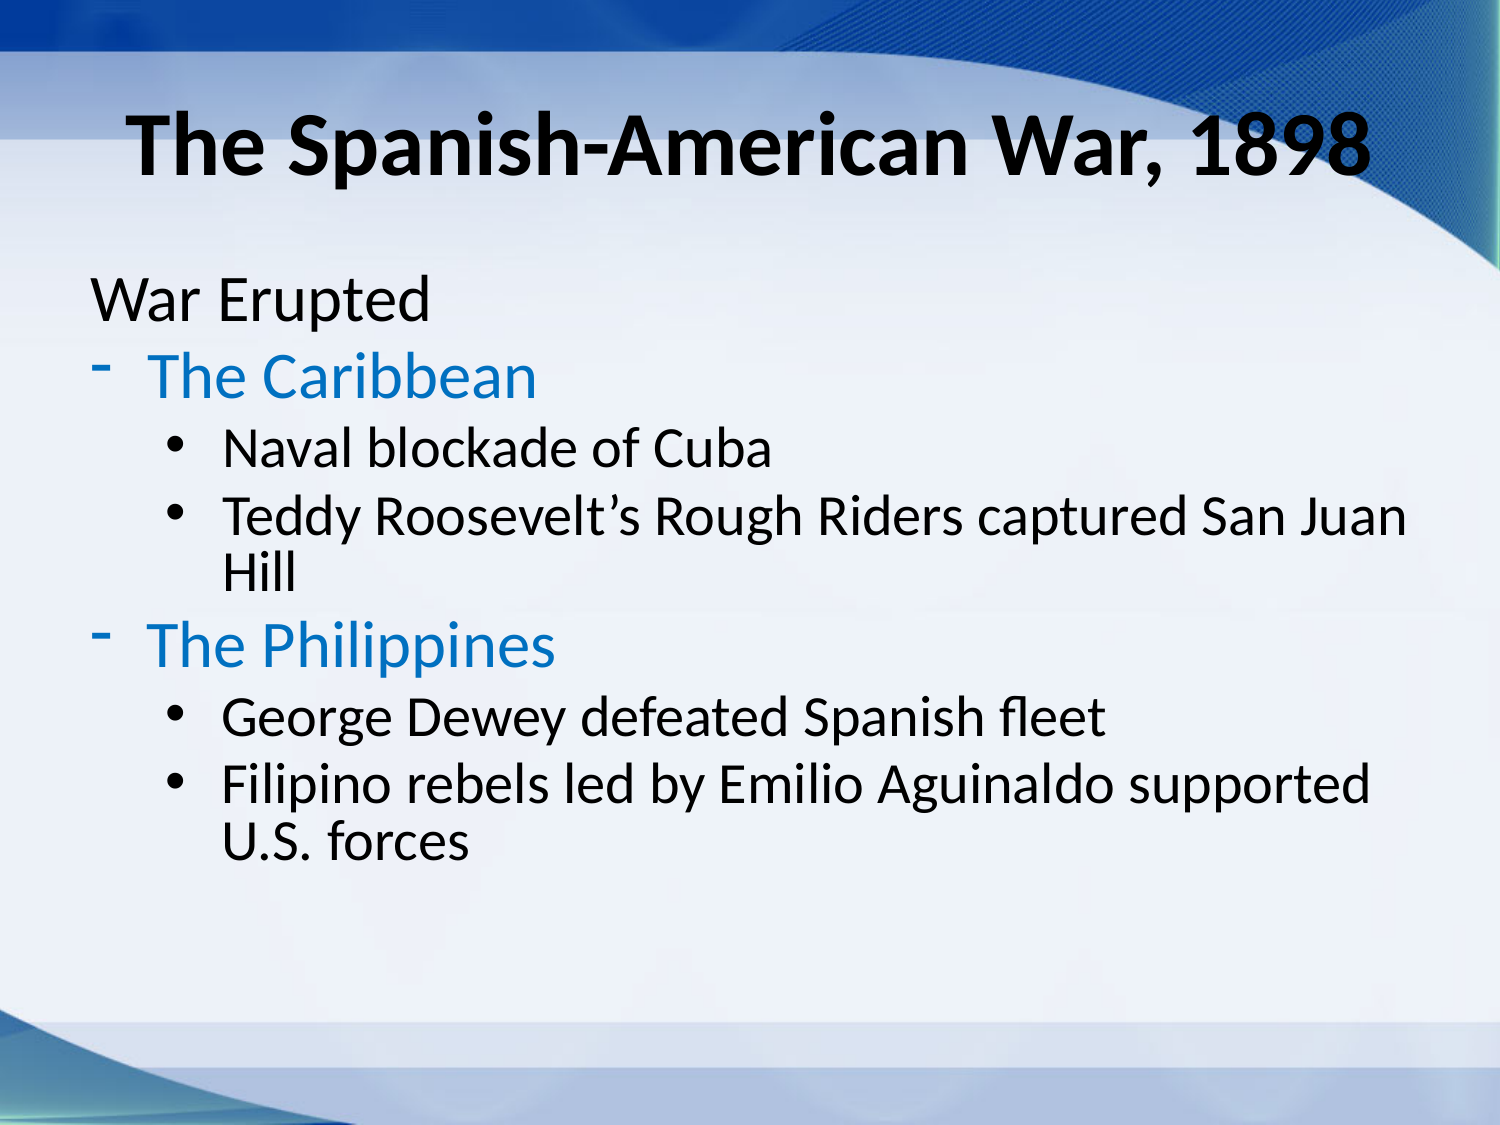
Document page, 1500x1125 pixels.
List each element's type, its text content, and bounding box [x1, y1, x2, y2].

list War Erupted The Caribbean Naval blockade of Cuba Teddy Roosevelt’s Rough Riders captured San Juan Hill The Philippines George Dewey defeated Spanish fleet Filipino rebels led by Emilio Aguinaldo supported U.S. forces [75, 262, 1425, 1005]
title The Spanish-American War, 1898 [75, 45, 1425, 233]
picture [0, 0, 1500, 1125]
